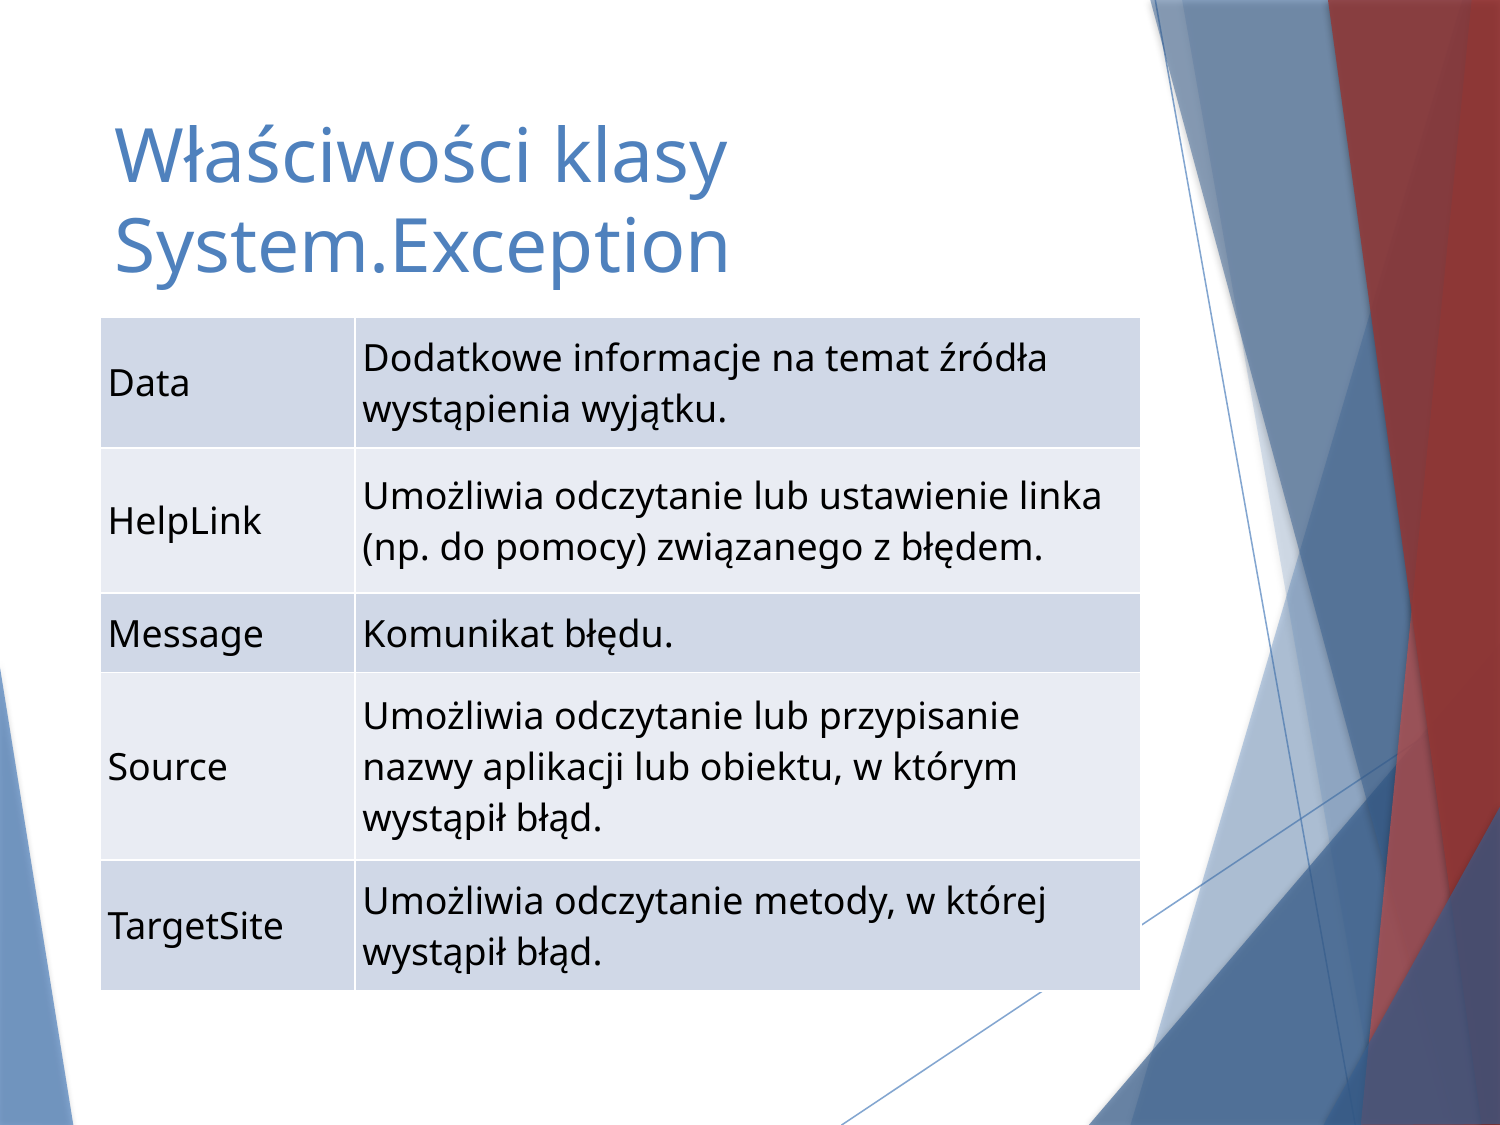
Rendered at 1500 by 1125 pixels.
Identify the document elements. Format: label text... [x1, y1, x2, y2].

table_cell Umożliwia odczytanie metody, w której wystąpił błąd. [356, 861, 1140, 990]
title Właściwości klasy System.Exception [99, 99, 1142, 316]
table_cell Komunikat błędu. [356, 594, 1140, 672]
table_cell Message [101, 594, 354, 672]
table_cell Umożliwia odczytanie lub przypisanie nazwy aplikacji lub obiektu, w którym wystąpił błąd. [356, 673, 1140, 859]
table_cell TargetSite [101, 861, 354, 990]
table_header Dodatkowe informacje na temat źródła wystąpienia wyjątku. [356, 318, 1140, 447]
table_cell HelpLink [101, 449, 354, 592]
table_header Data [101, 318, 354, 447]
table_cell Umożliwia odczytanie lub ustawienie linka (np. do pomocy) związanego z błędem. [356, 449, 1140, 592]
table_cell Source [101, 673, 354, 859]
